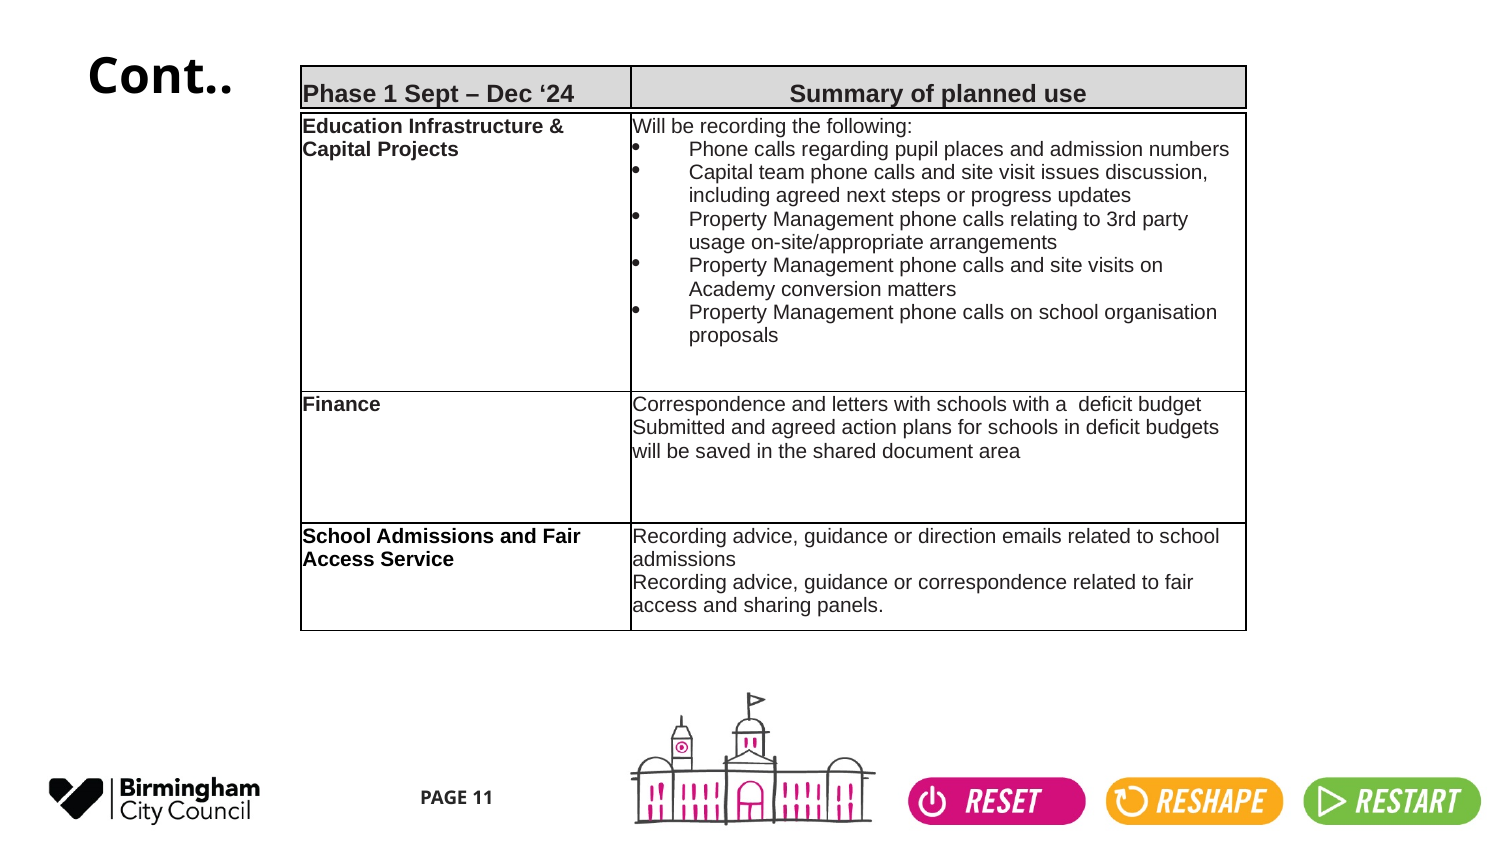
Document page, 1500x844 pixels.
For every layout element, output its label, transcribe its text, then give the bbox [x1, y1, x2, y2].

table_cell Finance [302, 392, 630, 522]
table_header Summary of planned use [632, 67, 1245, 107]
table_cell Correspondence and letters with schools with a deficit budget Submitted and agreed action plans for schools in deficit budgets will be saved in the shared document area [632, 392, 1245, 522]
table_header Education Infrastructure & Capital Projects [302, 114, 630, 391]
table_header Phase 1 Sept – Dec ‘24 [302, 67, 630, 107]
table_cell Recording advice, guidance or direction emails related to school admissions Recording advice, guidance or correspondence related to fair access and sharing panels. [632, 524, 1245, 630]
table_header Will be recording the following: Phone calls regarding pupil places and admission numbers Capital team phone calls and site visit issues discussion, including agreed next steps or progress updates Property Management phone calls relating to 3rd party usage on-site/appropriate arrangements Property Management phone calls and site visits on Academy conversion matters Property Management phone calls on school organisation proposals [632, 114, 1245, 391]
picture [3, 1, 1500, 844]
table_cell School Admissions and Fair Access Service [302, 524, 630, 630]
title Cont.. [75, 33, 1425, 114]
